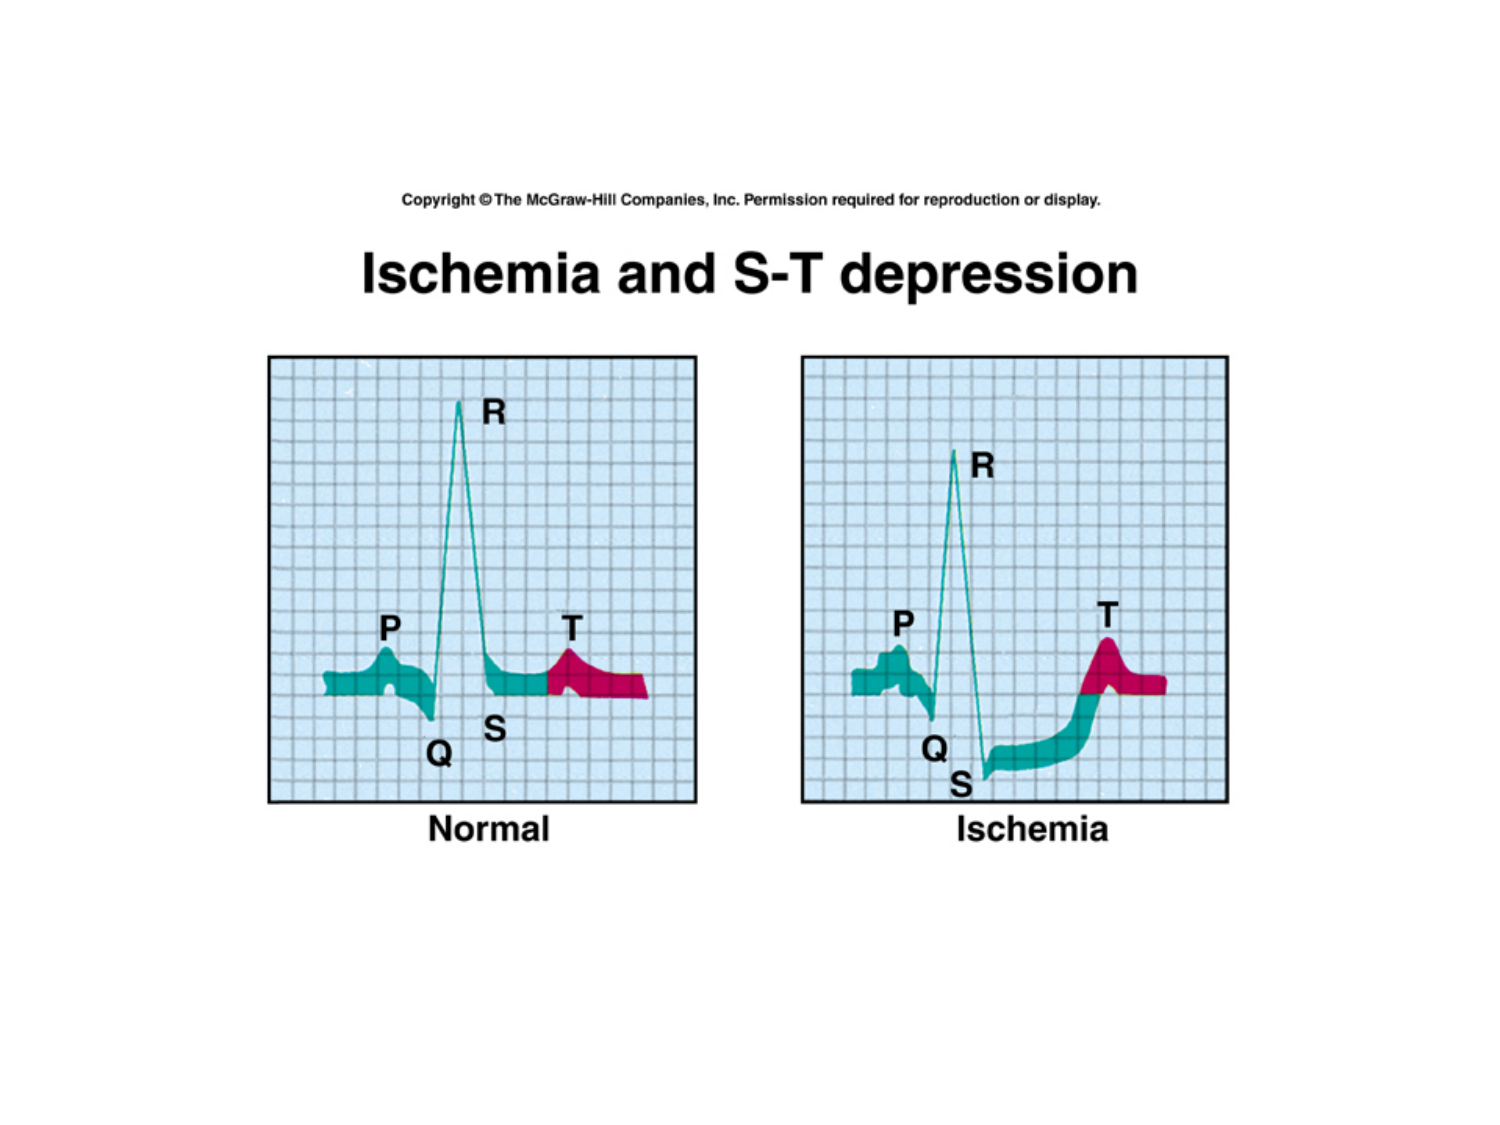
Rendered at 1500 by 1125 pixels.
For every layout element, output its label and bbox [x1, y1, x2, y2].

picture [249, 187, 1250, 938]
